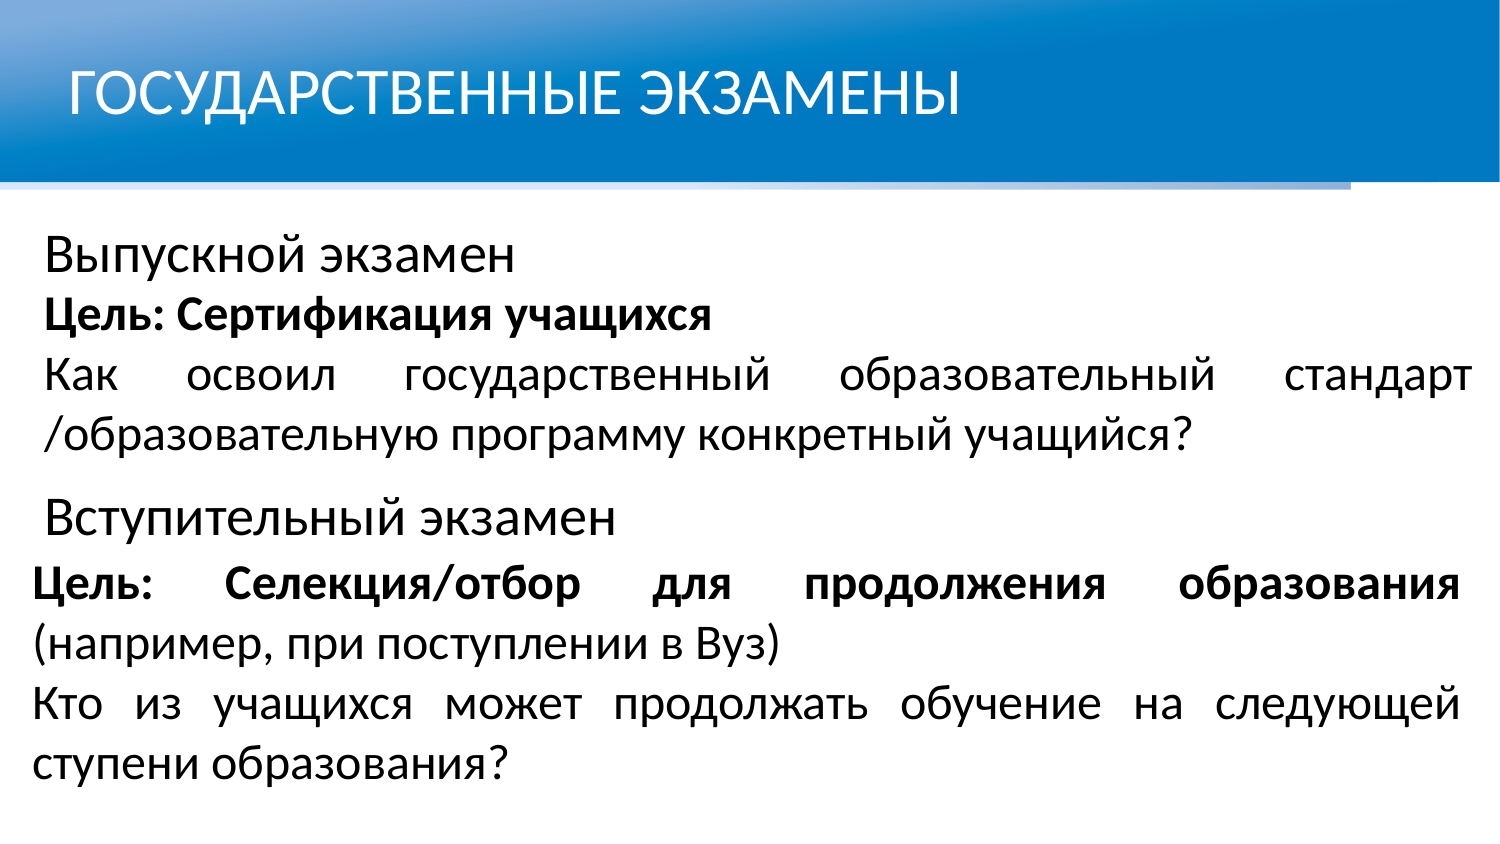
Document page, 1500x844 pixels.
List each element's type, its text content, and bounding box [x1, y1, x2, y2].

text_box Выпускной экзамен [29, 209, 1448, 272]
text_box Вступительный экзамен [29, 472, 1448, 552]
picture [0, 0, 1500, 191]
text_box Цель: Сертификация учащихся Как освоил государственный образовательный стандарт /образовательную программу конкретный учащийся? [29, 272, 1489, 528]
text_box Цель: Селекция/отбор для продолжения образования (например, при поступлении в Вуз) Кто из учащихся может продолжать обучение на следующей ступени образования? [17, 542, 1477, 798]
